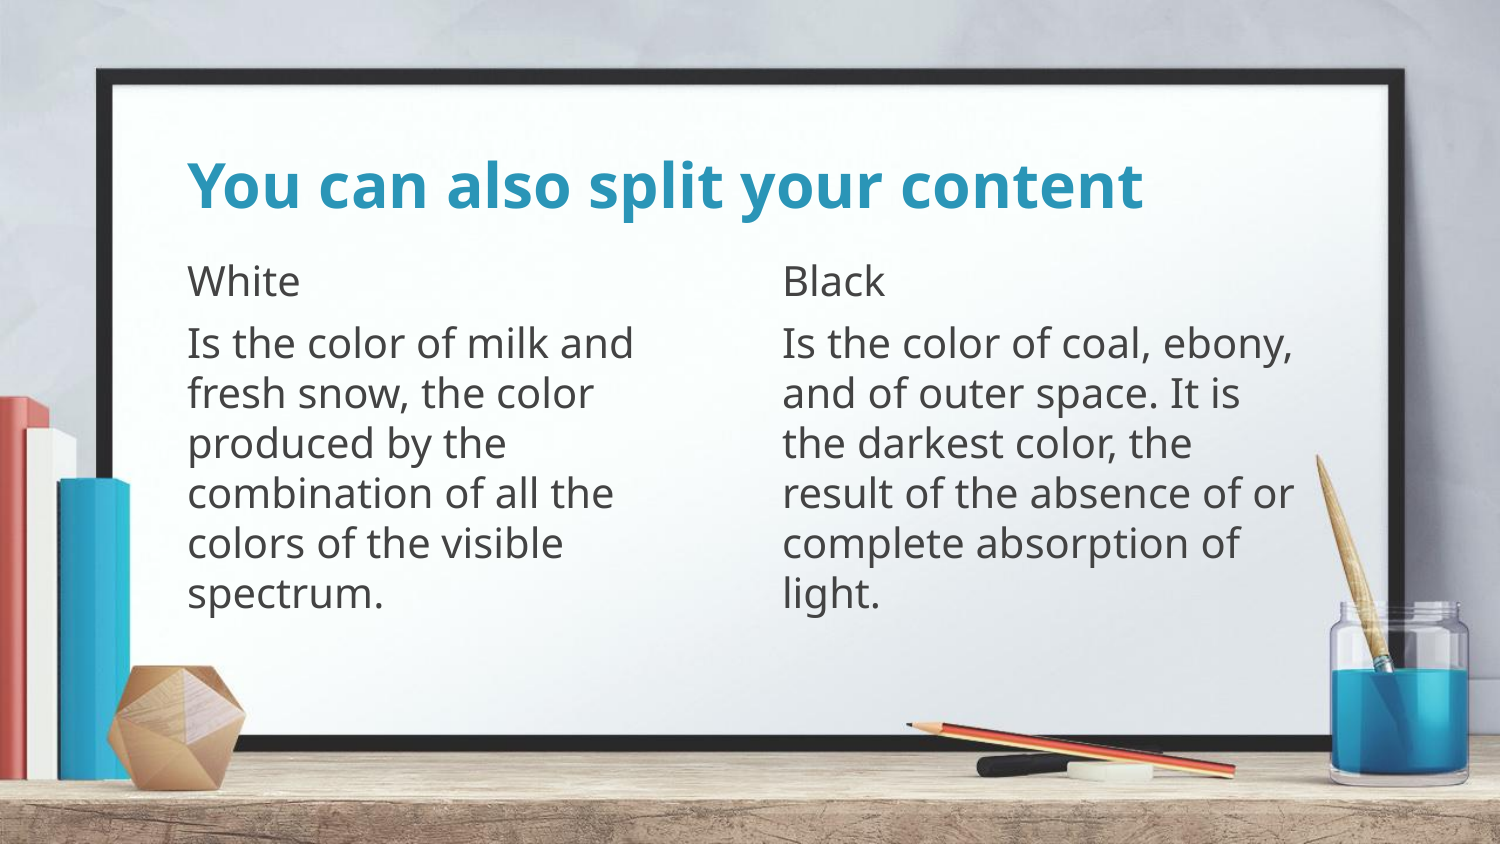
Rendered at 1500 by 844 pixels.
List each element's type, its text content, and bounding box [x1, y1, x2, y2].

list Black Is the color of coal, ebony, and of outer space. It is the darkest color, the result of the absence of or complete absorption of light. [767, 239, 1324, 691]
title You can also split your content [172, 130, 1324, 254]
picture [0, 0, 1500, 844]
list White Is the color of milk and fresh snow, the color produced by the combination of all the colors of the visible spectrum. [172, 254, 733, 691]
